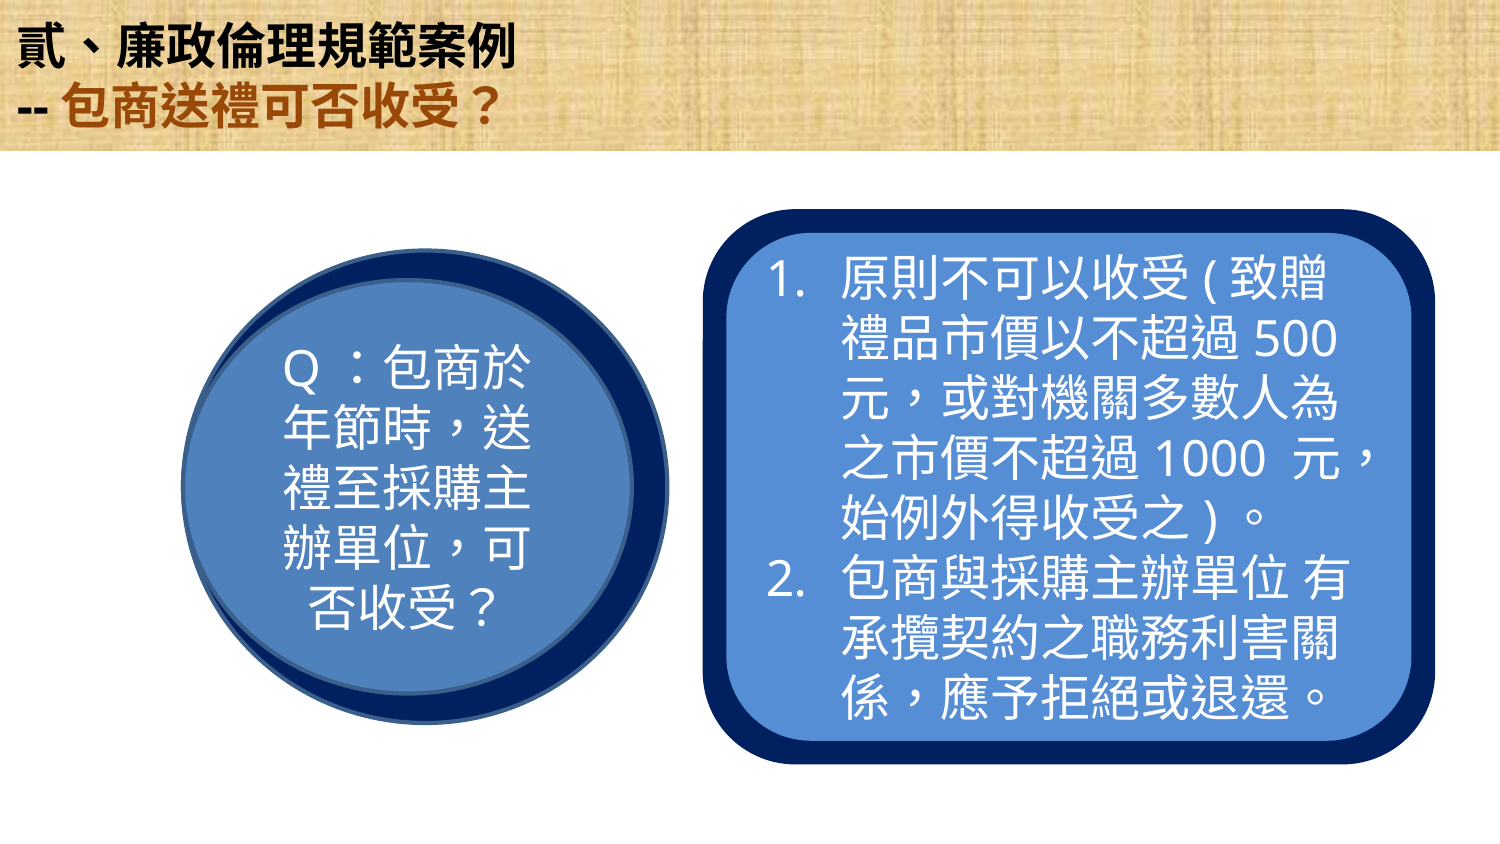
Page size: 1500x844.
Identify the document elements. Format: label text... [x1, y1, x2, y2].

text_box [700, 207, 1438, 767]
text_box [0, 0, 1500, 152]
text_box Q：包商於年節時，送禮至採購主辦單位，可否收受？ [180, 278, 634, 696]
title 貳、廉政倫理規範案例 --包商送禮可否收受？ [2, 1, 1500, 147]
picture [0, 152, 1500, 844]
text_box [184, 248, 670, 726]
text_box 原則不可以收受(致贈禮品市價以不超過500 元，或對機關多數人為之市價不超過1000 元，始例外得收受之)。 包商與採購主辦單位 有承攬契約之職務利害關係，應予拒絕或退還。 [724, 230, 1414, 743]
